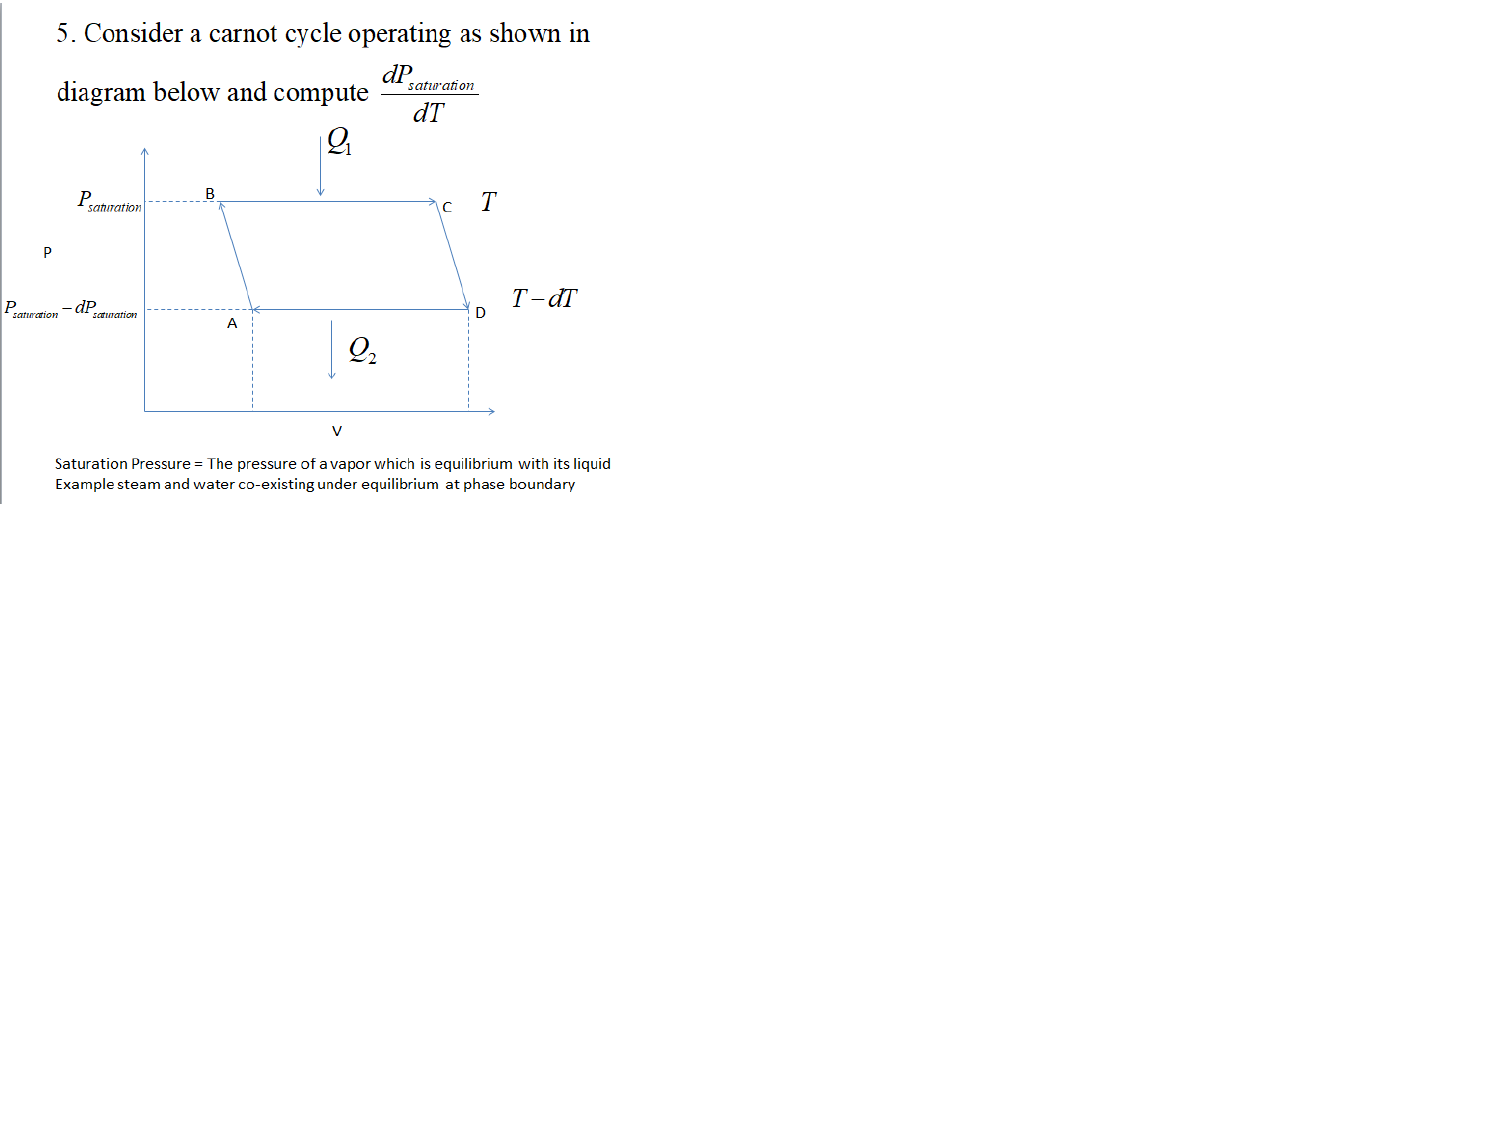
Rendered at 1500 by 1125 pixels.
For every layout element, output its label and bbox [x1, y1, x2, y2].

picture [0, 3, 622, 504]
